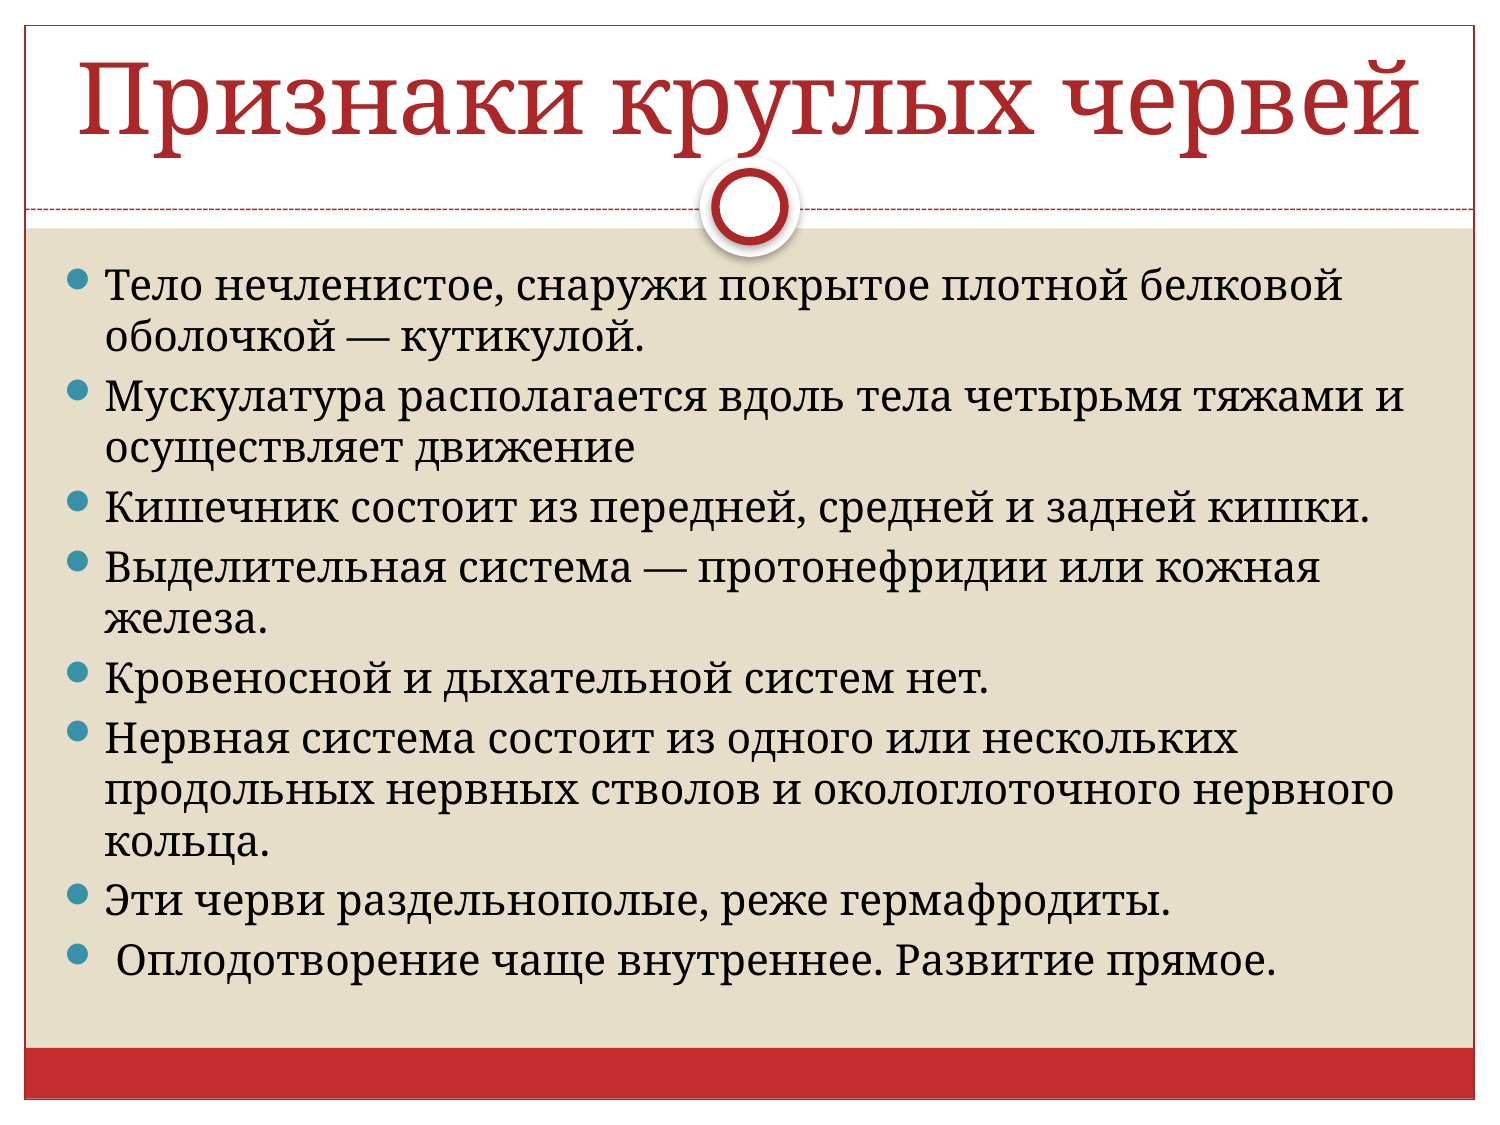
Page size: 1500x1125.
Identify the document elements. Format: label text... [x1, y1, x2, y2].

title Признаки круглых червей [49, 37, 1450, 162]
list Тело нечленистое, снаружи покрытое плотной белковой оболочкой — кутикулой. Мускулатура располагается вдоль тела четырьмя тяжами и осуществляет движение Кишечник состоит из передней, средней и задней кишки. Выделительная система — протонефридии или кожная железа. Кровеносной и дыхательной систем нет. Нервная система состоит из одного или нескольких продольных нервных стволов и окологлоточного нервного кольца. Эти черви раздельнополые, реже гермафродиты. Оплодотворение чаще внутреннее. Развитие прямое. [49, 250, 1445, 1001]
